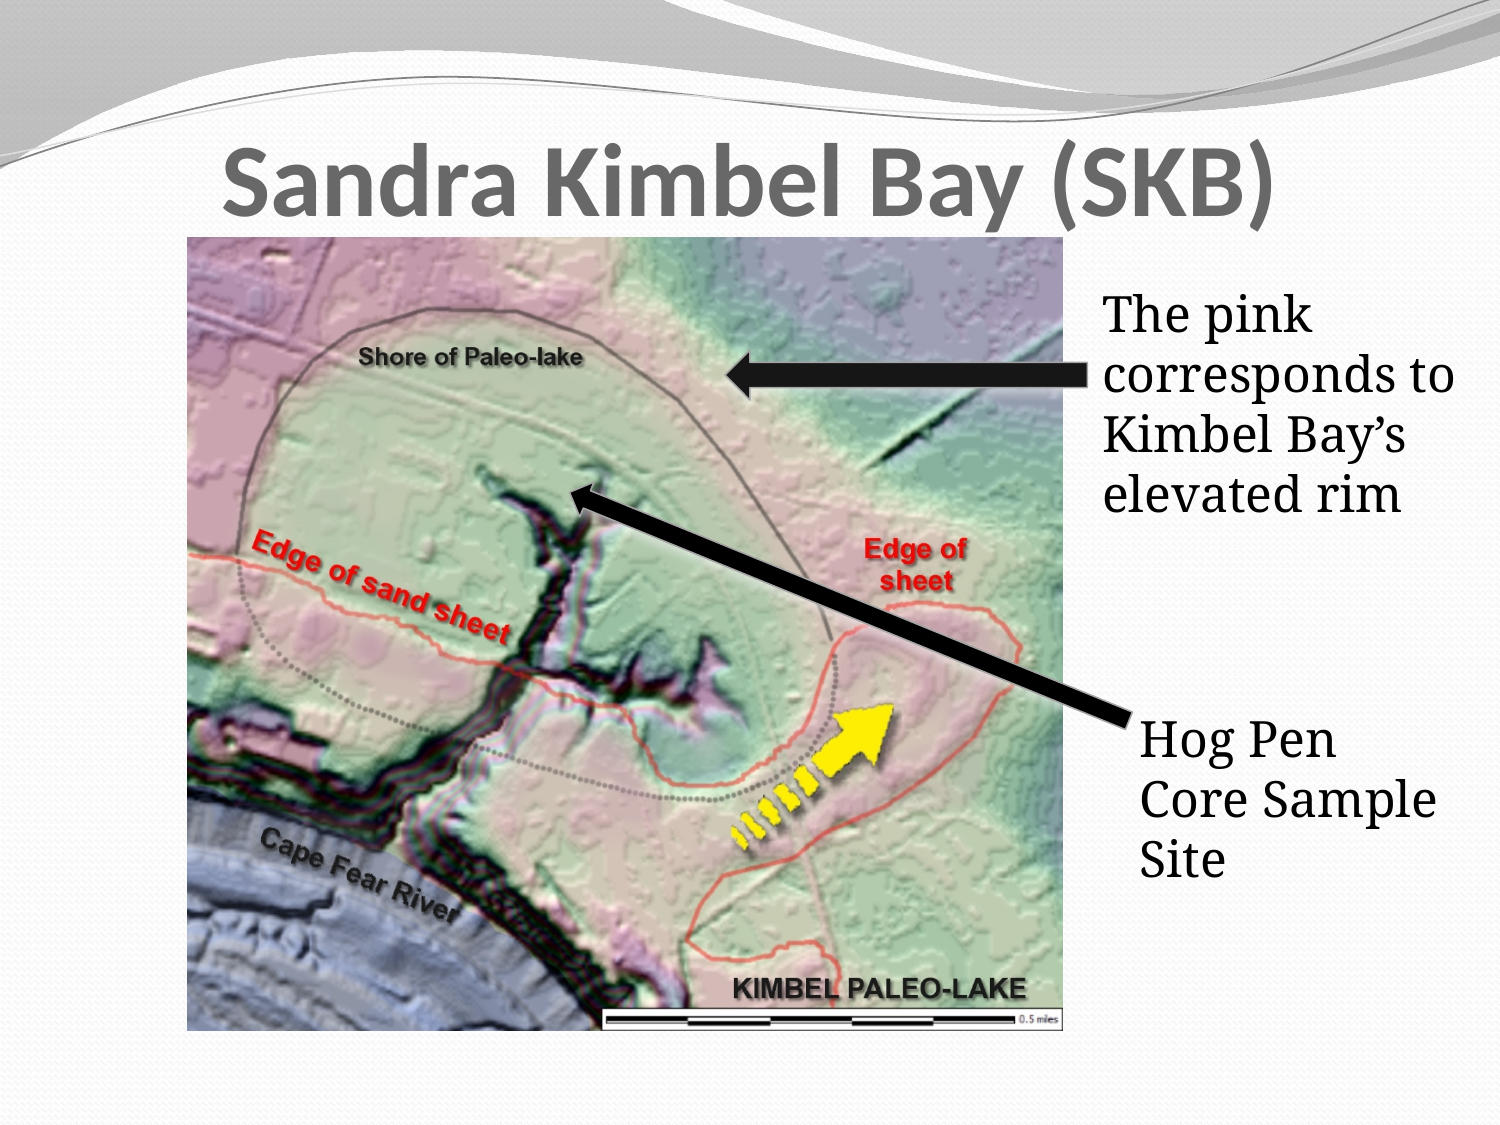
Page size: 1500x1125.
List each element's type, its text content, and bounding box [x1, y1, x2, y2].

text_box The pink corresponds to Kimbel Bay’s elevated rim [1087, 274, 1488, 530]
title Sandra Kimbel Bay (SKB) [75, 50, 1425, 238]
text_box [1069, 685, 1125, 731]
text_box Hog Pen Core Sample Site [1125, 699, 1463, 895]
picture [187, 237, 1063, 1031]
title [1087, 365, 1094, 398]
text_box [1069, 361, 1089, 389]
